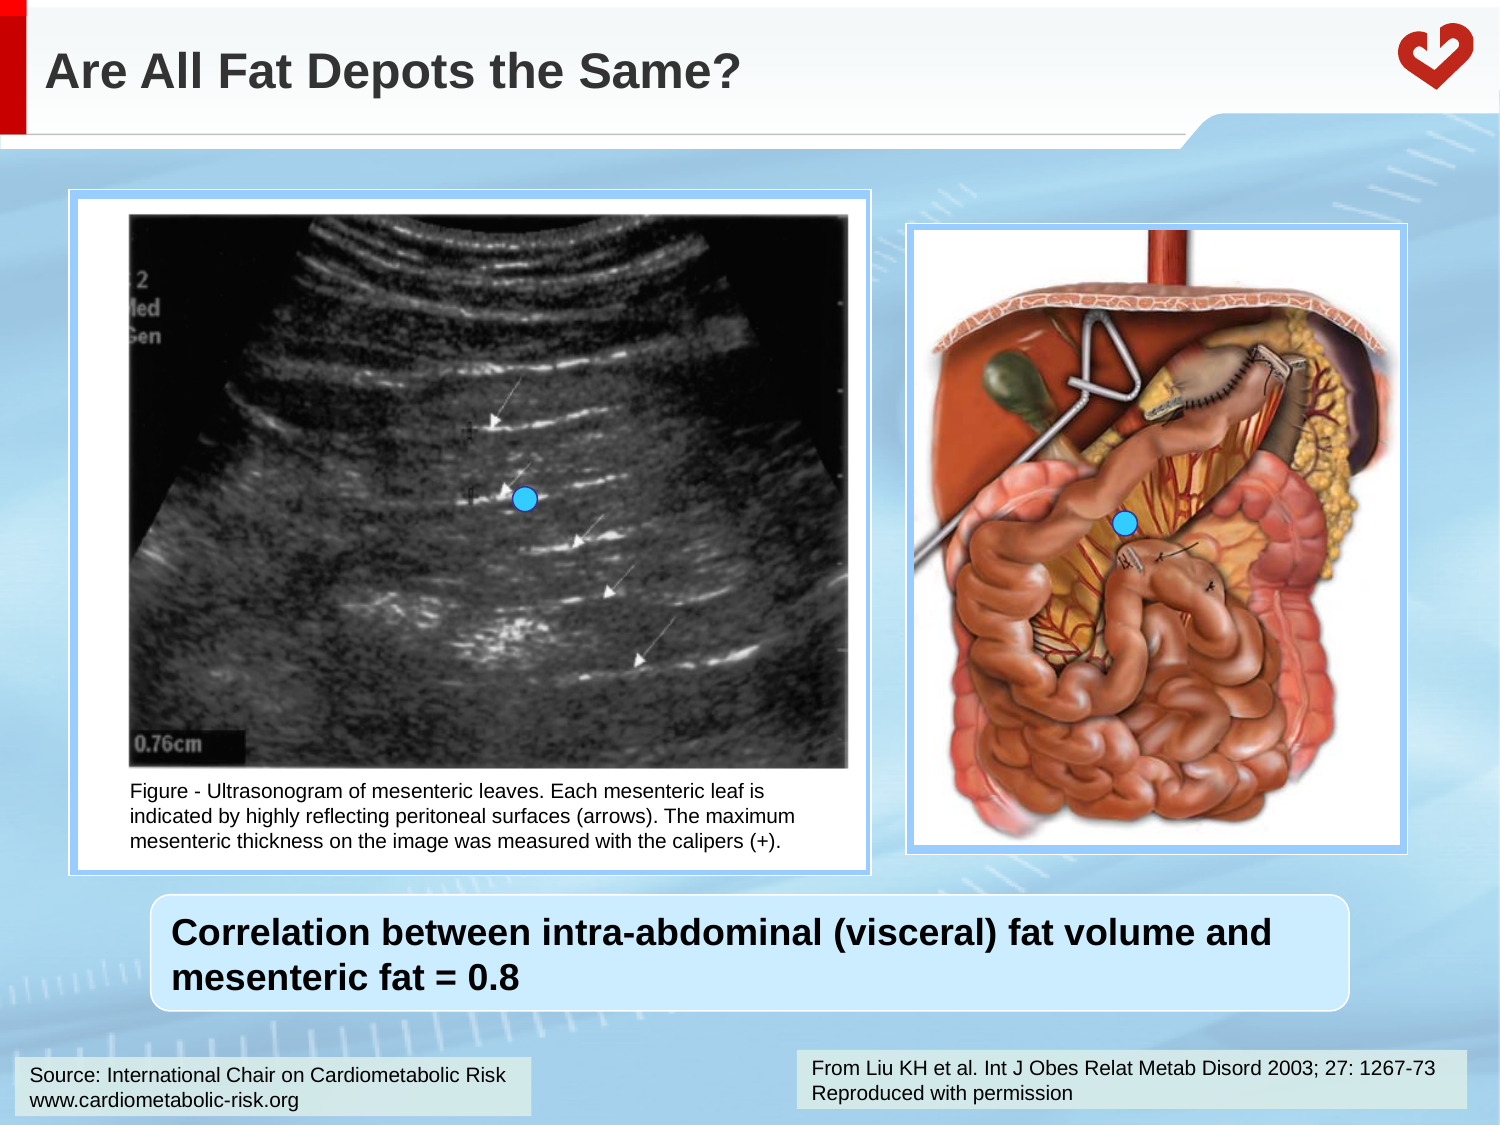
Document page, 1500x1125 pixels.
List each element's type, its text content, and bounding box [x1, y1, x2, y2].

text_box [77, 198, 866, 870]
text_box From Liu KH et al. Int J Obes Relat Metab Disord 2003; 27: 1267-73 Reproduced with permission [796, 1049, 1468, 1109]
text_box [69, 189, 872, 876]
title Are All Fat Depots the Same? [29, 0, 1388, 138]
text_box [905, 223, 1408, 855]
text_box Correlation between intra-abdominal (visceral) fat volume and mesenteric fat = 0.8 [150, 894, 1350, 1011]
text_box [914, 230, 1400, 846]
picture [0, 114, 1500, 1125]
